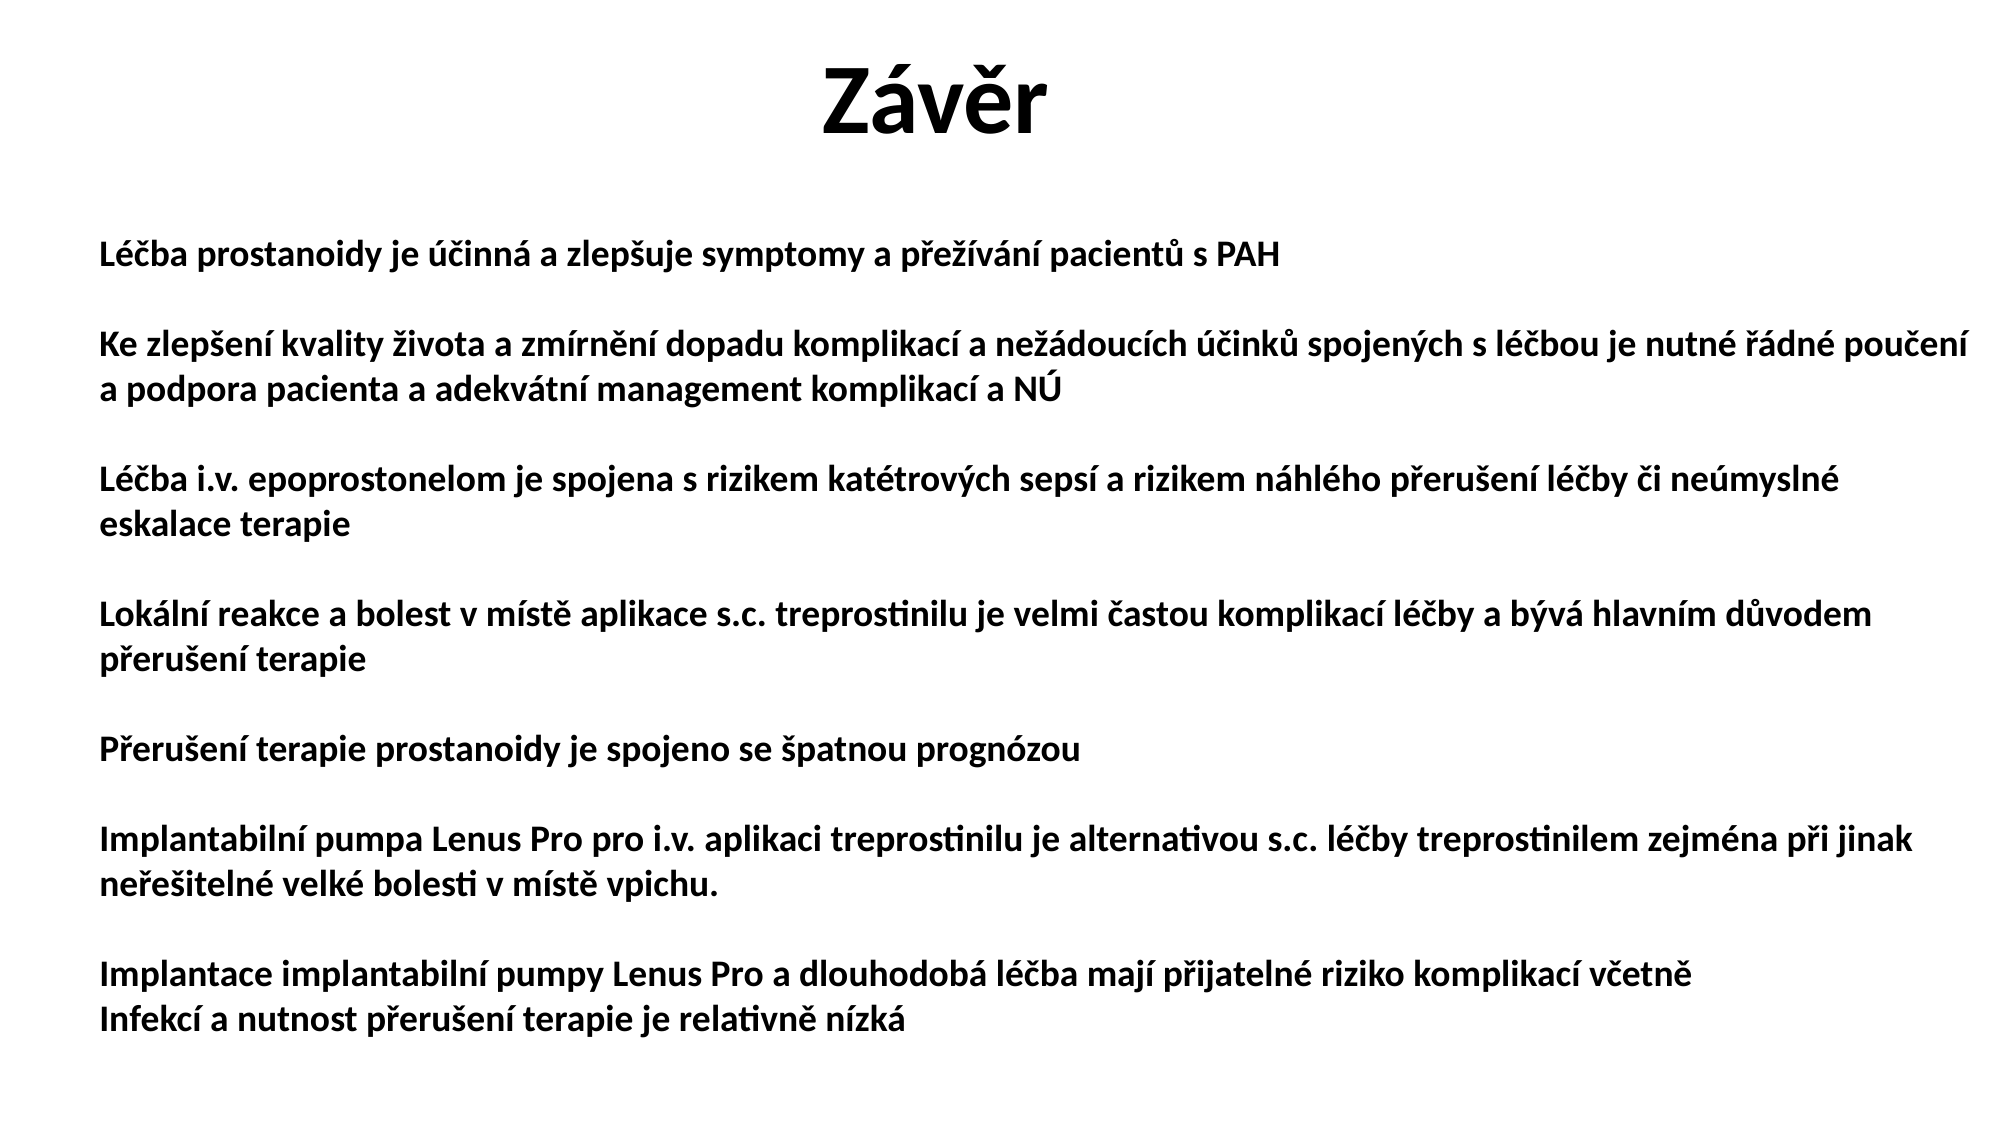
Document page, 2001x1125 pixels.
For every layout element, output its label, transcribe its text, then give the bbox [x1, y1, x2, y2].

text_box Léčba prostanoidy je účinná a zlepšuje symptomy a přežívání pacientů s PAH Ke zlepšení kvality života a zmírnění dopadu komplikací a nežádoucích účinků spojených s léčbou je nutné řádné poučení a podpora pacienta a adekvátní management komplikací a NÚ Léčba i.v. epoprostonelom je spojena s rizikem katétrových sepsí a rizikem náhlého přerušení léčby či neúmyslné eskalace terapie Lokální reakce a bolest v místě aplikace s.c. treprostinilu je velmi častou komplikací léčby a bývá hlavním důvodem přerušení terapie Přerušení terapie prostanoidy je spojeno se špatnou prognózou Implantabilní pumpa Lenus Pro pro i.v. aplikaci treprostinilu je alternativou s.c. léčby treprostinilem zejména při jinak neřešitelné velké bolesti v místě vpichu. Implantace implantabilní pumpy Lenus Pro a dlouhodobá léčba mají přijatelné riziko komplikací včetně Infekcí a nutnost přerušení terapie je relativně nízká [84, 221, 1986, 1125]
text_box Závěr [807, 26, 1073, 161]
